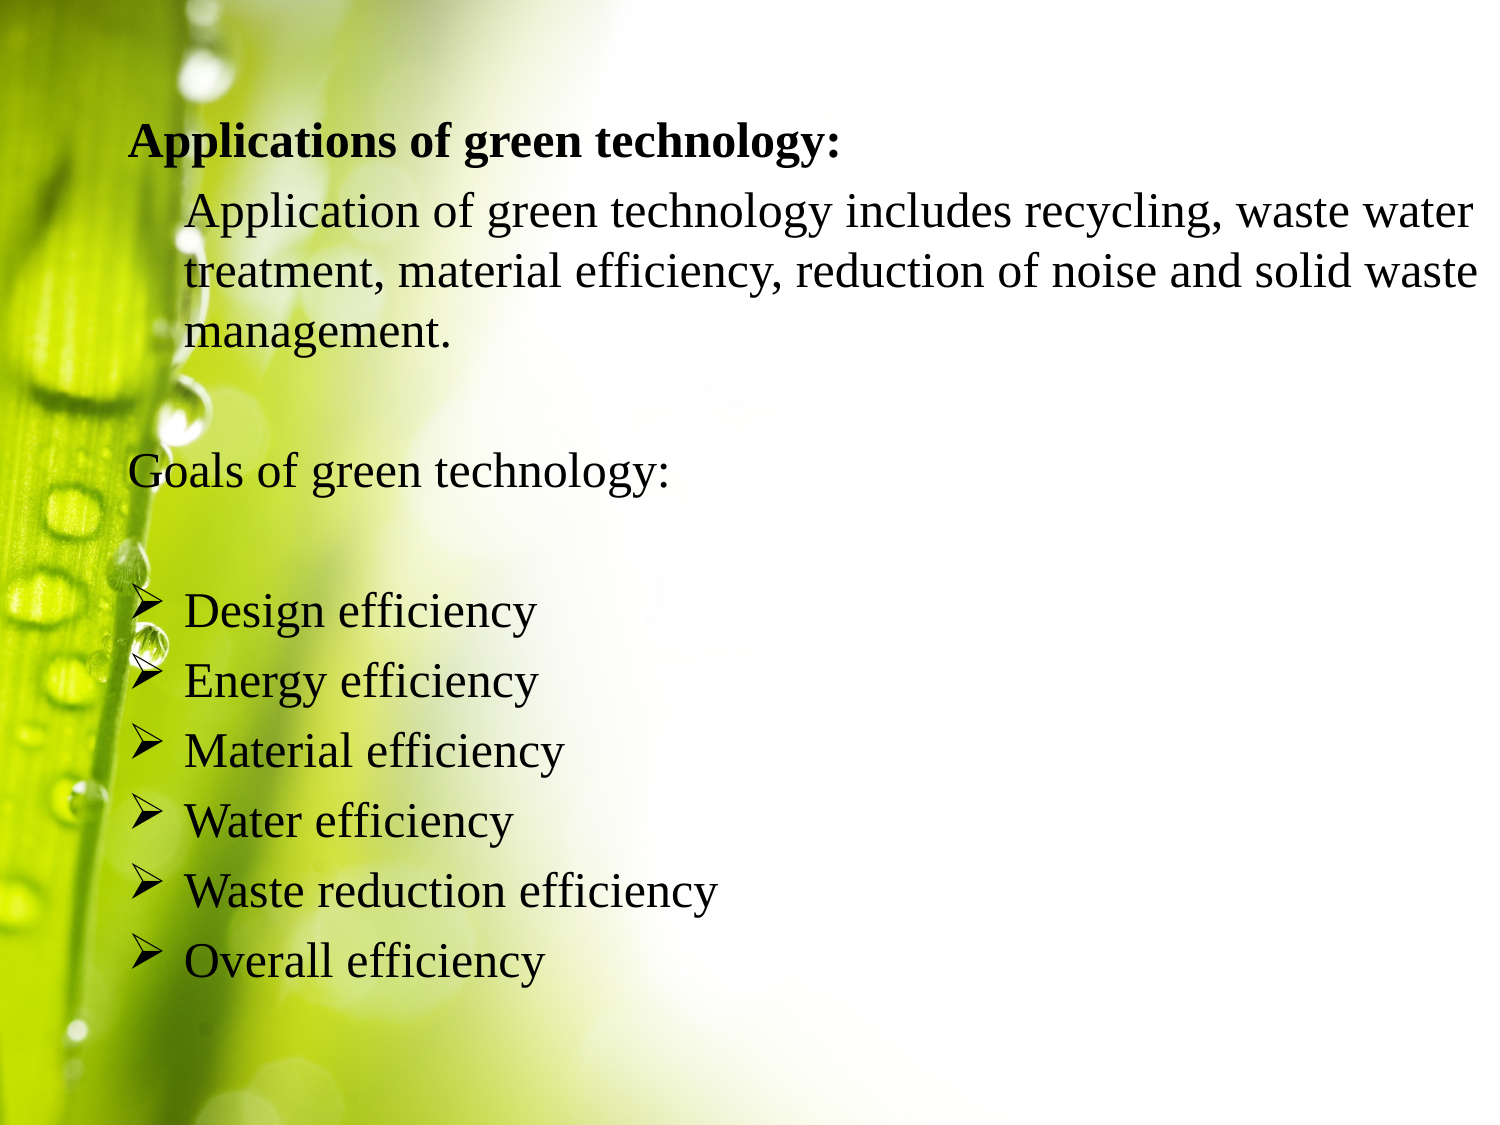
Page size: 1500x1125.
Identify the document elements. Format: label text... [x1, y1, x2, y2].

list Applications of green technology: Application of green technology includes recycling, waste water treatment, material efficiency, reduction of noise and solid waste management. Goals of green technology: Design efficiency Energy efficiency Material efficiency Water efficiency Waste reduction efficiency Overall efficiency [112, 99, 1500, 1051]
picture [0, 0, 1155, 1125]
